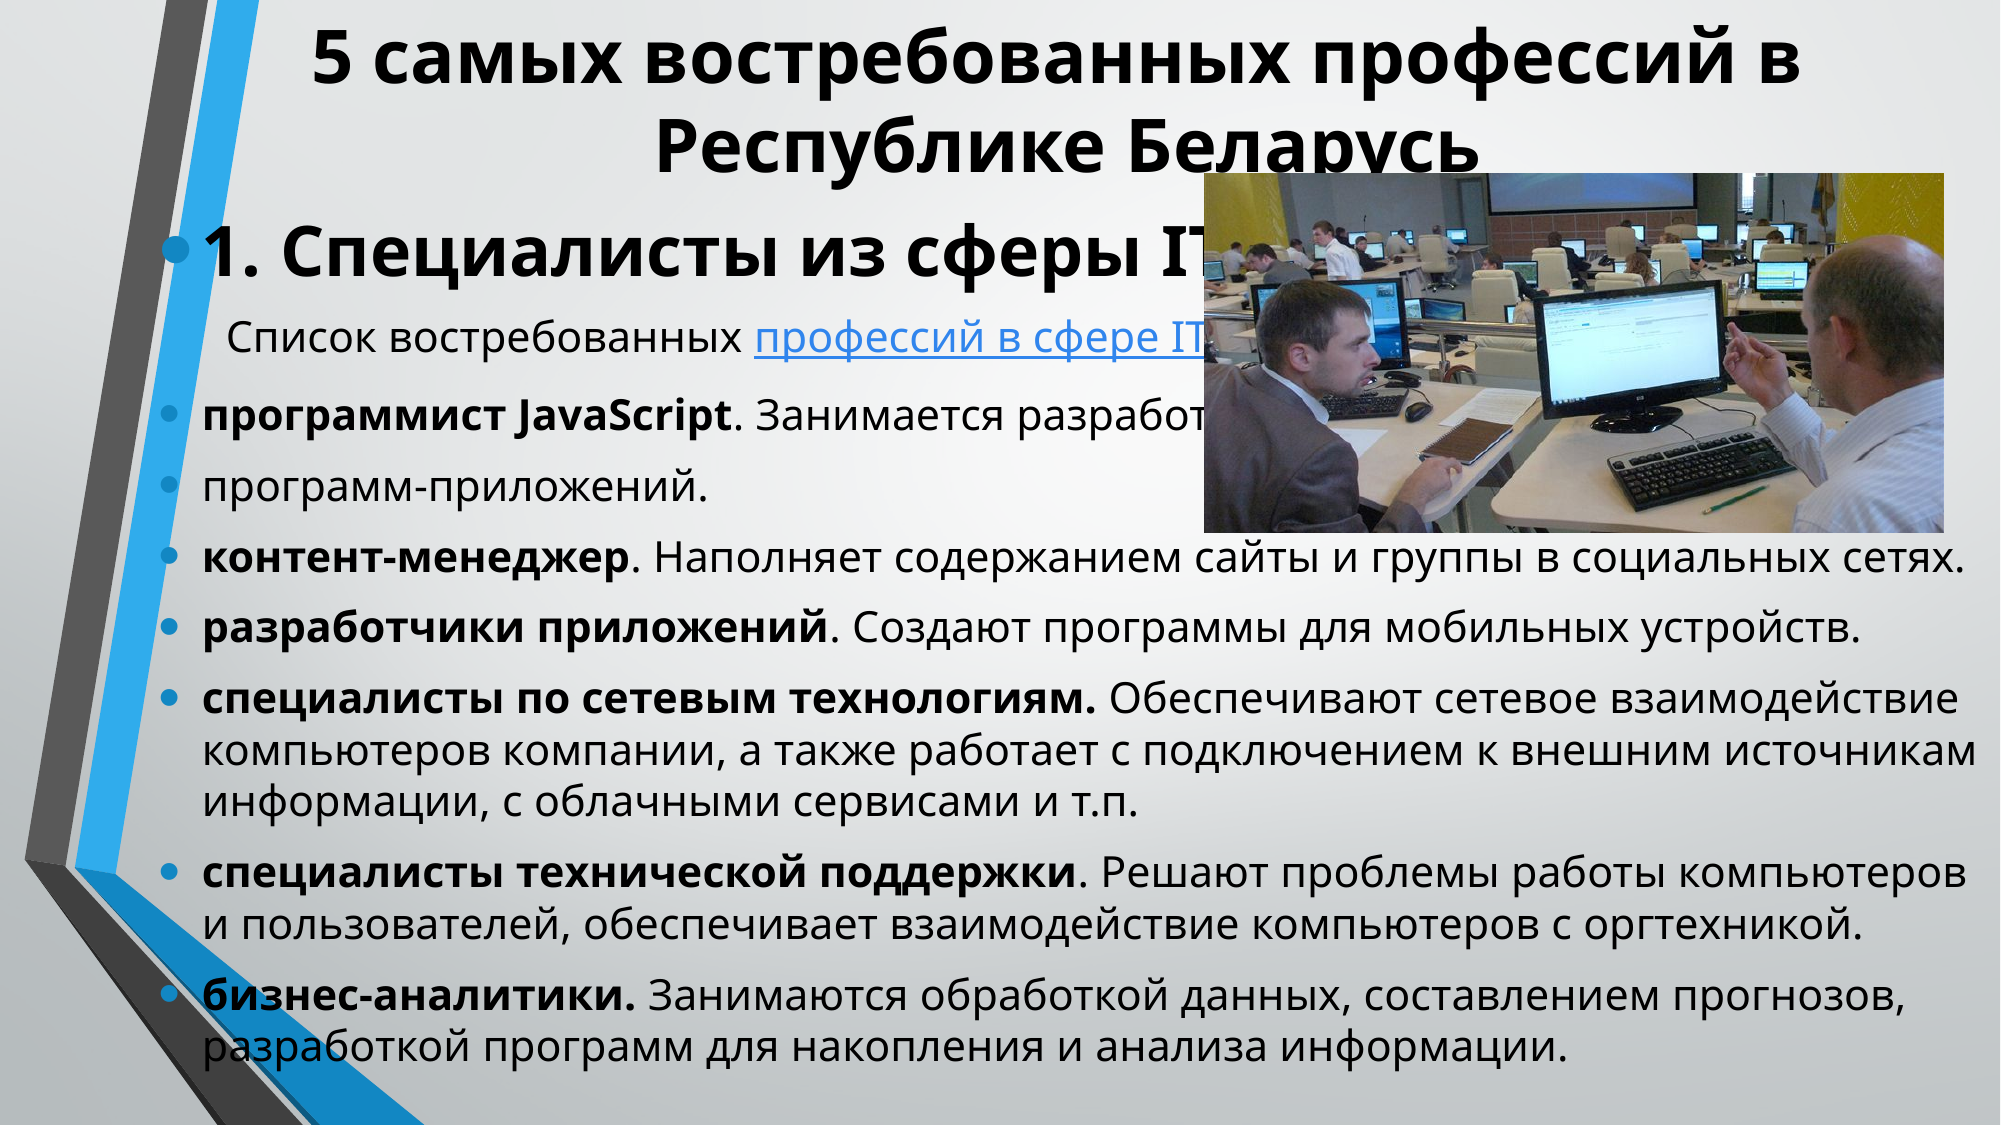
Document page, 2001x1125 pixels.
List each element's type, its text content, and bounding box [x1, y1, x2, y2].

list 1. Специалисты из сферы IT: Список востребованных профессий в сфере IT: программист JavaScript. Занимается разработкой программ-приложений. контент-менеджер. Наполняет содержанием сайты и группы в социальных сетях. разработчики приложений. Создают программы для мобильных устройств. специалисты по сетевым технологиям. Обеспечивают сетевое взаимодействие компьютеров компании, а также работает с подключением к внешним источникам информации, с облачными сервисами и т.п. специалисты технической поддержки. Решают проблемы работы компьютеров и пользователей, обеспечивает взаимодействие компьютеров с оргтехникой. бизнес-аналитики. Занимаются обработкой данных, составлением прогнозов, разработкой программ для накопления и анализа информации. [143, 196, 2000, 1125]
picture [1204, 172, 1944, 533]
title 5 самых востребованных профессий в Республике Беларусь [209, 0, 1925, 196]
